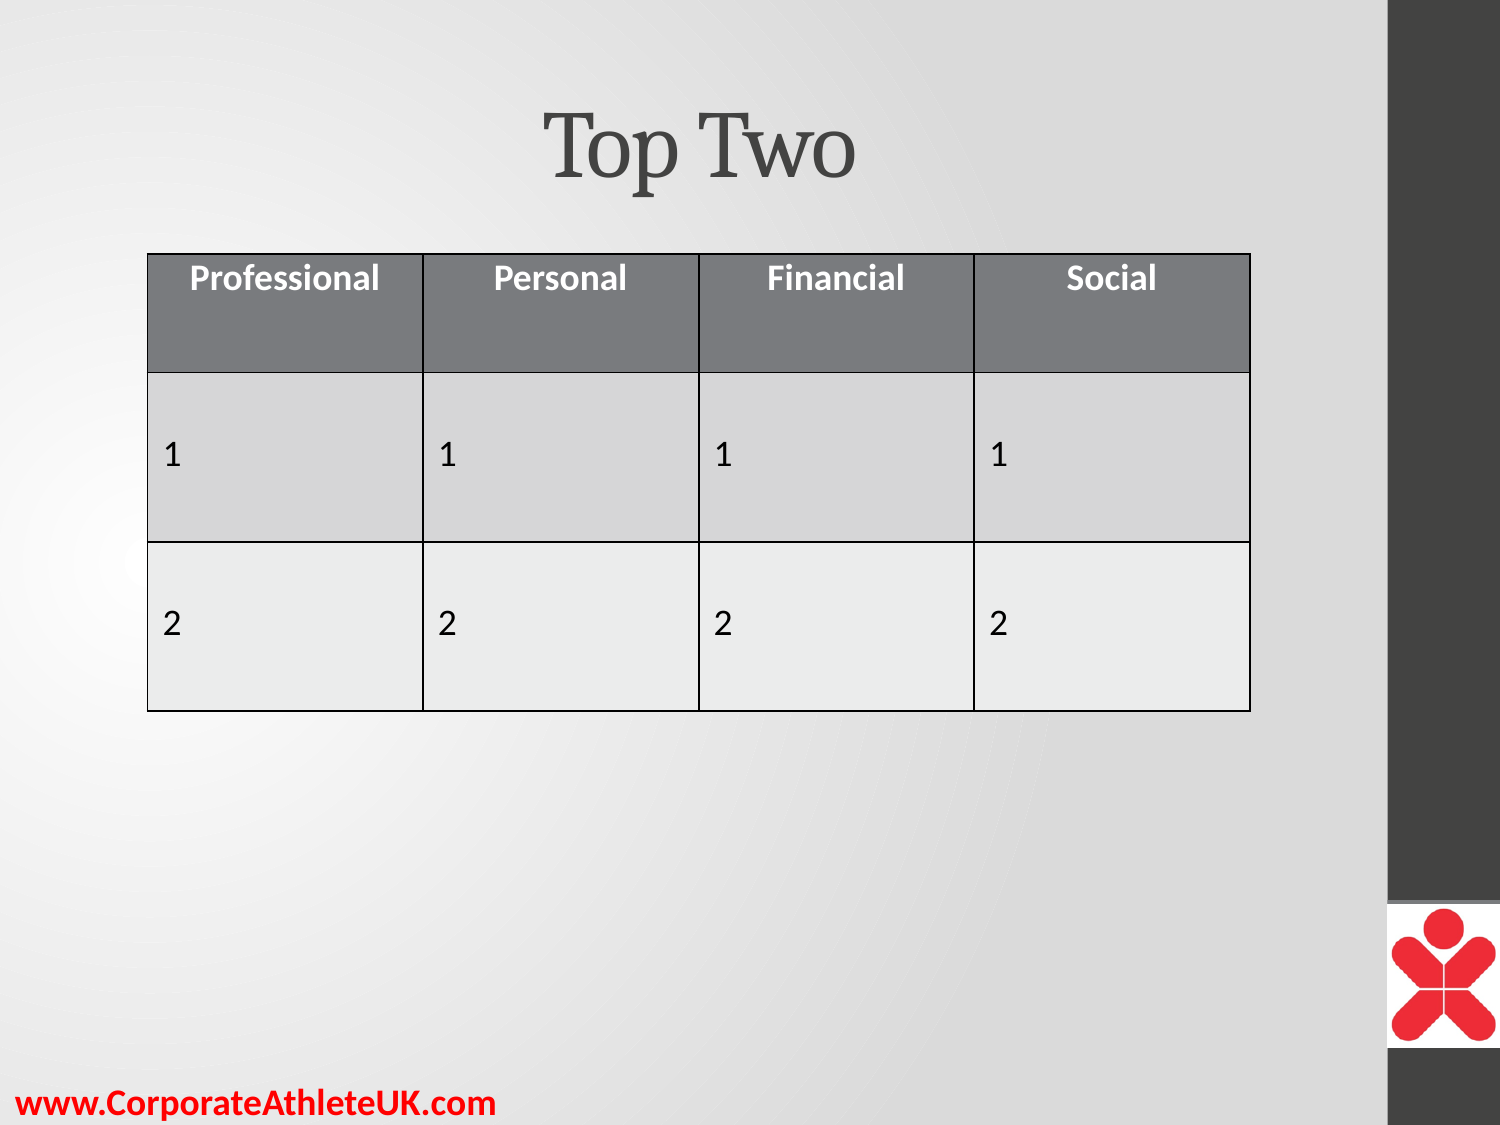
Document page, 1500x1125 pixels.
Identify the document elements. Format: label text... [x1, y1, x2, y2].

table_cell 2 [148, 543, 422, 710]
title Top Two [75, 45, 1325, 233]
table_cell 2 [975, 543, 1249, 710]
table_header Social [975, 255, 1249, 372]
table_header Personal [424, 255, 698, 372]
table_cell 1 [424, 373, 698, 541]
table_cell 1 [148, 373, 422, 541]
table_header Financial [700, 255, 973, 372]
picture [1387, 904, 1500, 1048]
table_cell 2 [424, 543, 698, 710]
table_header Professional [148, 255, 422, 372]
table_cell 2 [700, 543, 973, 710]
table_cell 1 [700, 373, 973, 541]
table_cell 1 [975, 373, 1249, 541]
